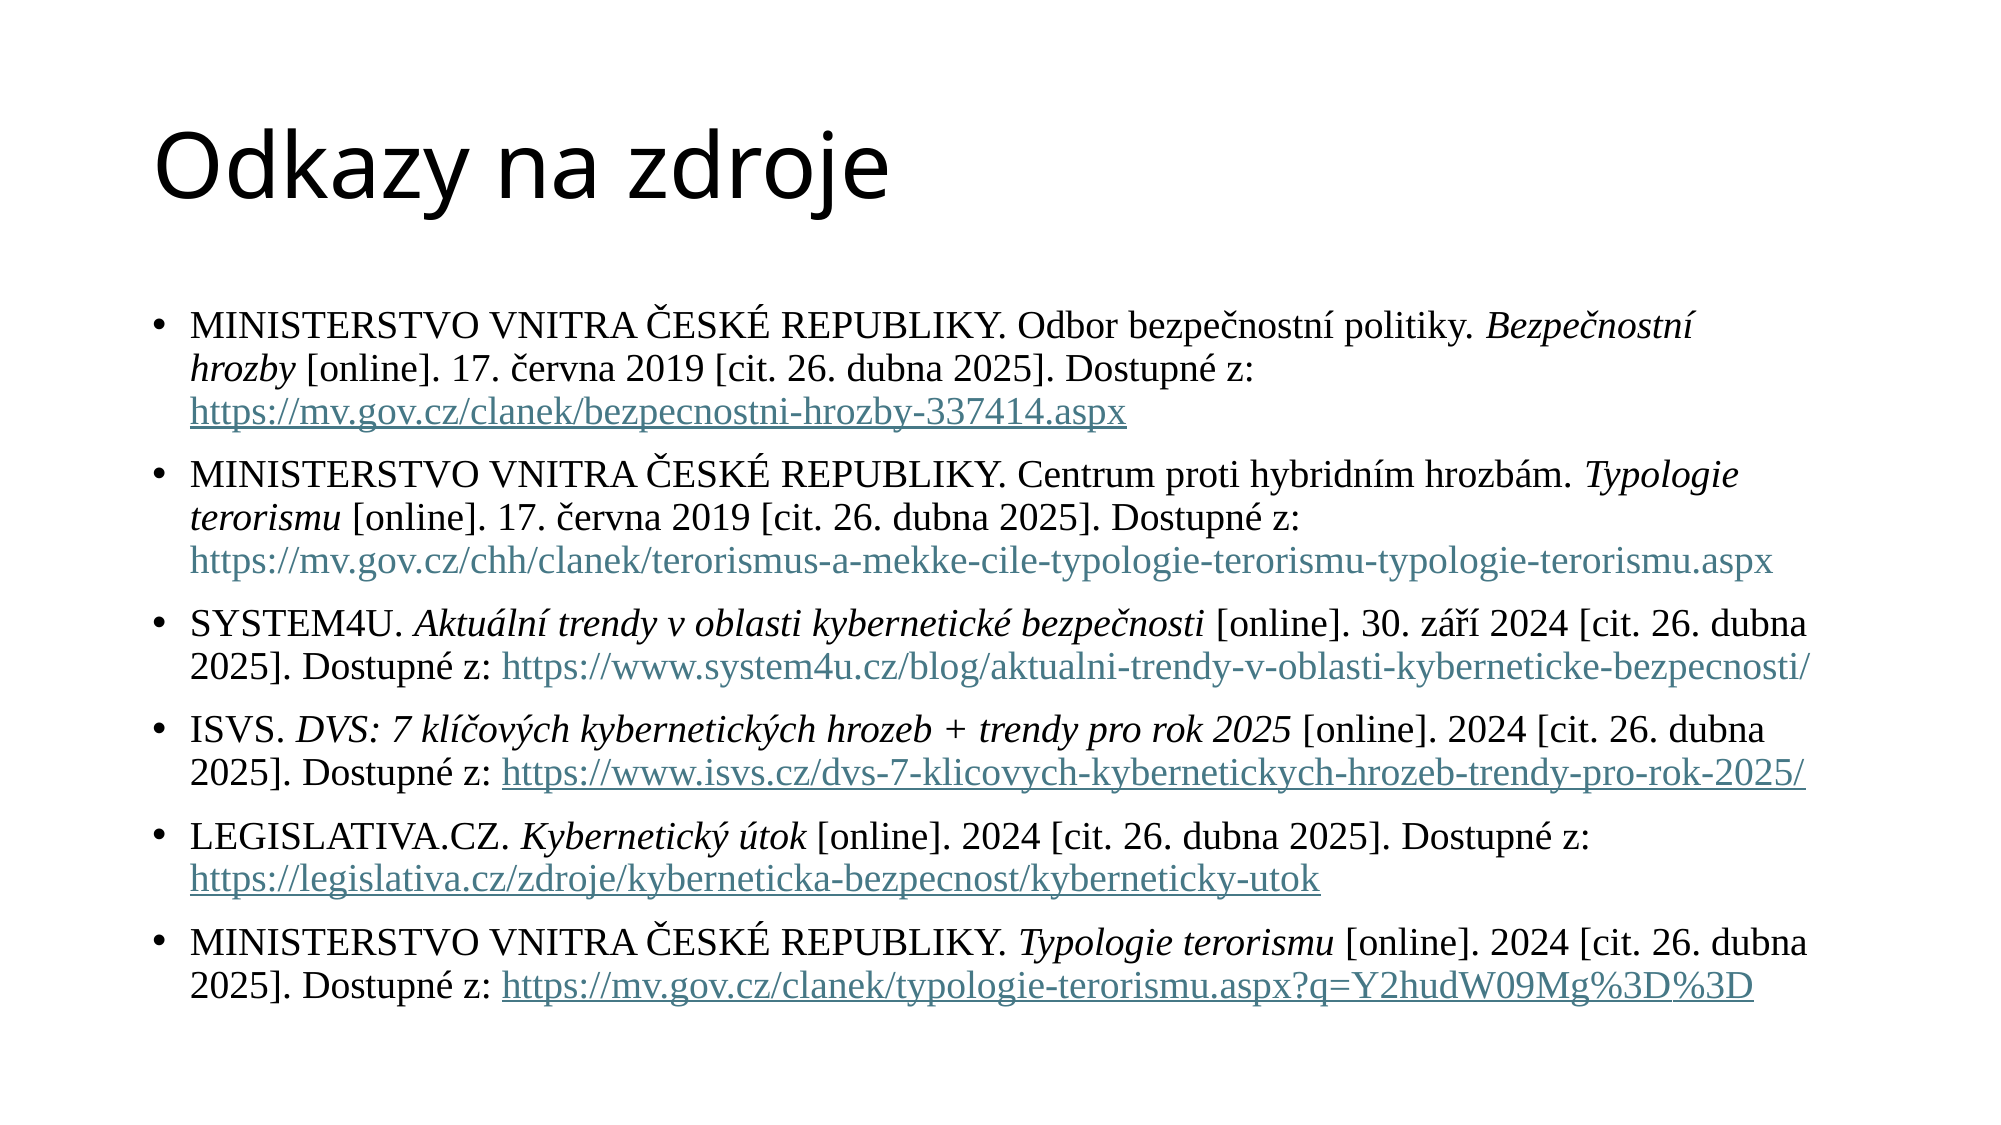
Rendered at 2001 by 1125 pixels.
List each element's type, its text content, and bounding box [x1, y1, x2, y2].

list MINISTERSTVO VNITRA ČESKÉ REPUBLIKY. Odbor bezpečnostní politiky. Bezpečnostní hrozby [online]. 17. června 2019 [cit. 26. dubna 2025]. Dostupné z: https://mv.gov.cz/clanek/bezpecnostni-hrozby-337414.aspx MINISTERSTVO VNITRA ČESKÉ REPUBLIKY. Centrum proti hybridním hrozbám. Typologie terorismu [online]. 17. června 2019 [cit. 26. dubna 2025]. Dostupné z: https://mv.gov.cz/chh/clanek/terorismus-a-mekke-cile-typologie-terorismu-typologie-terorismu.aspx​ SYSTEM4U. Aktuální trendy v oblasti kybernetické bezpečnosti [online]. 30. září 2024 [cit. 26. dubna 2025]. Dostupné z: https://www.system4u.cz/blog/aktualni-trendy-v-oblasti-kyberneticke-bezpecnosti/​ ISVS. DVS: 7 klíčových kybernetických hrozeb + trendy pro rok 2025 [online]. 2024 [cit. 26. dubna 2025]. Dostupné z: https://www.isvs.cz/dvs-7-klicovych-kybernetickych-hrozeb-trendy-pro-rok-2025/ LEGISLATIVA.CZ. Kybernetický útok [online]. 2024 [cit. 26. dubna 2025]. Dostupné z: https://legislativa.cz/zdroje/kyberneticka-bezpecnost/kyberneticky-utok MINISTERSTVO VNITRA ČESKÉ REPUBLIKY. Typologie terorismu [online]. 2024 [cit. 26. dubna 2025]. Dostupné z: https://mv.gov.cz/clanek/typologie-terorismu.aspx?q=Y2hudW09Mg%3D%3D [137, 297, 1863, 1083]
title Odkazy na zdroje [137, 59, 1863, 278]
